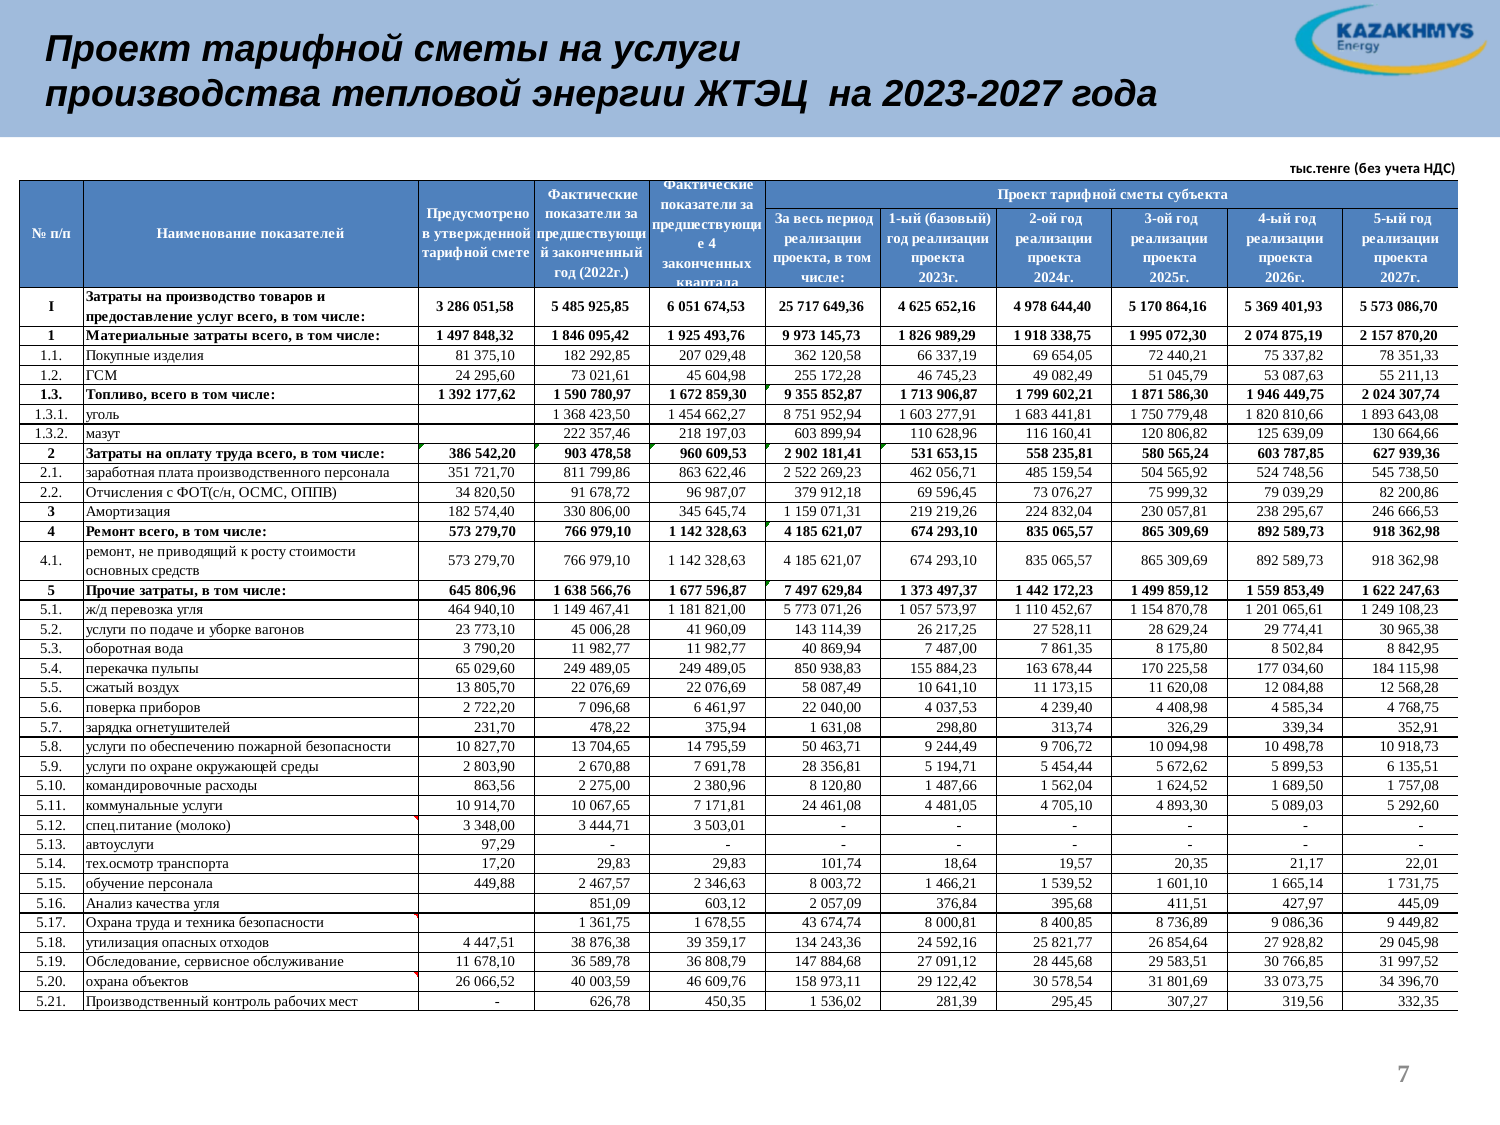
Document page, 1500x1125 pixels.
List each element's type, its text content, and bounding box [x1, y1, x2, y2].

slide_number 7 [1074, 1042, 1425, 1103]
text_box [18, 160, 1459, 1012]
text_box Проект тарифной сметы на услуги производства тепловой энергии ЖТЭЦ на 2023-2027 года [0, 0, 1500, 138]
picture [1286, 0, 1500, 79]
